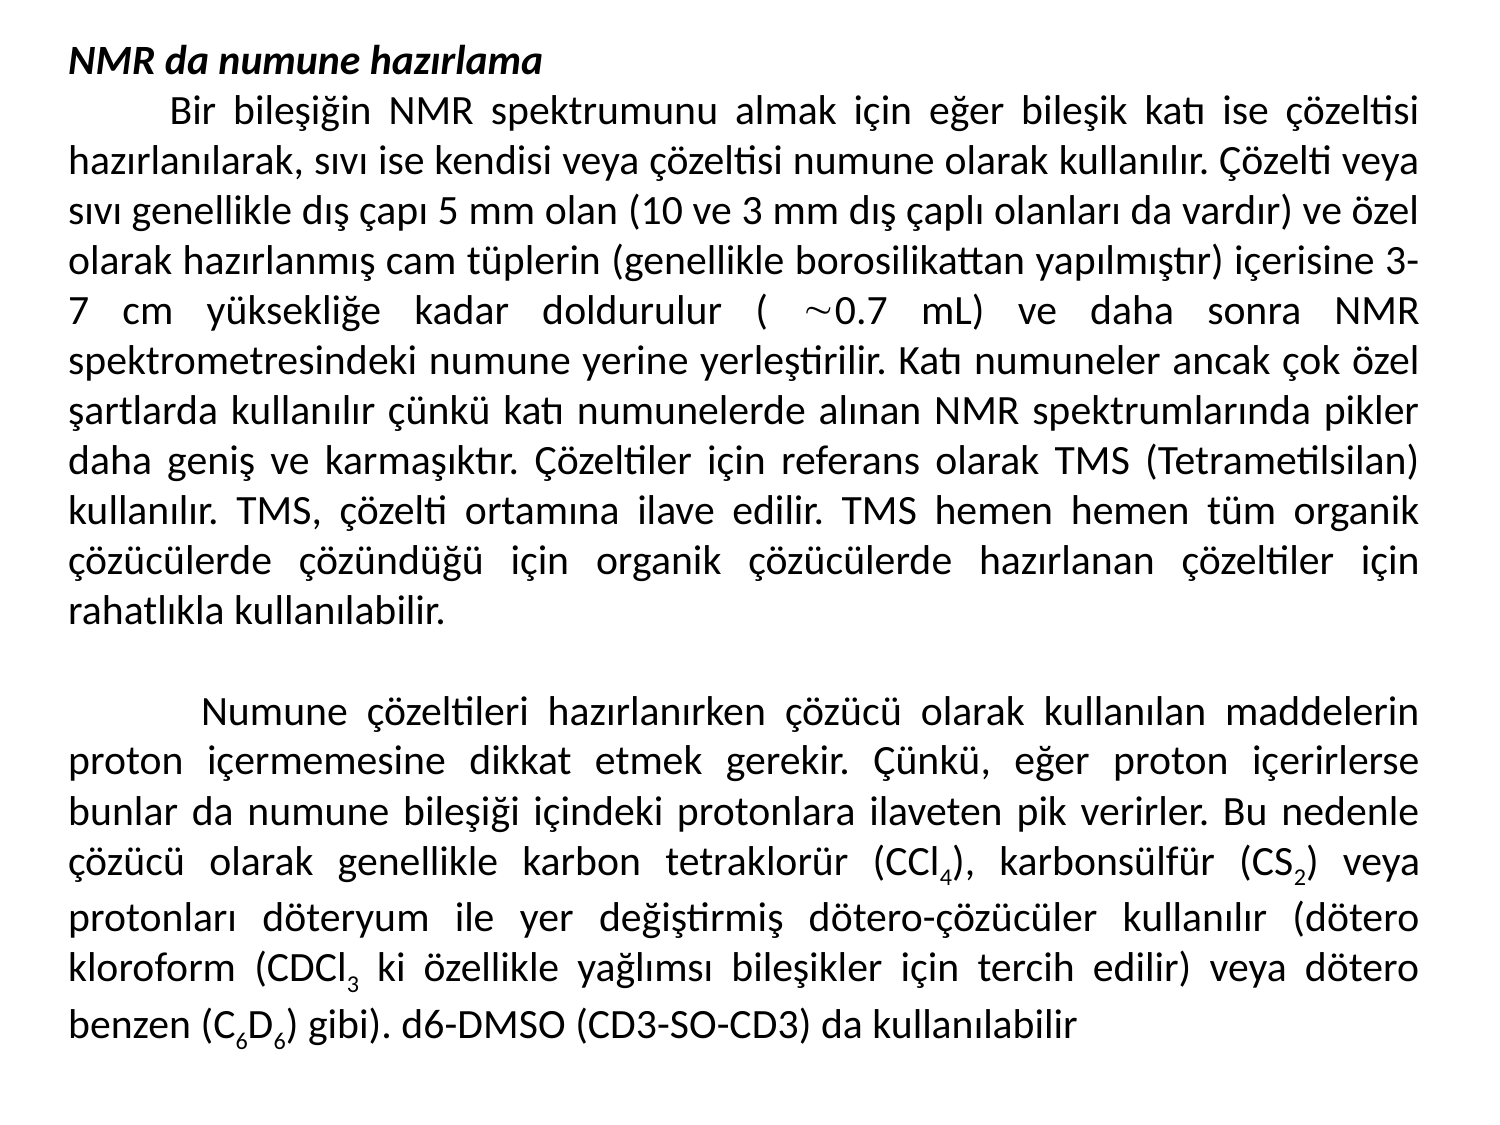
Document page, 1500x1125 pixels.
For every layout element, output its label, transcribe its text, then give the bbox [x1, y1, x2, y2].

text_box NMR da numune hazırlama Bir bileşiğin NMR spektrumunu almak için eğer bileşik katı ise çözeltisi hazırlanılarak, sıvı ise kendisi veya çözeltisi numune olarak kullanılır. Çözelti veya sıvı genellikle dış çapı 5 mm olan (10 ve 3 mm dış çaplı olanları da vardır) ve özel olarak hazırlanmış cam tüplerin (genellikle borosilikattan yapılmıştır) içerisine 3-7 cm yüksekliğe kadar doldurulur ( 0.7 mL) ve daha sonra NMR spektrometresindeki numune yerine yerleştirilir. Katı numuneler ancak çok özel şartlarda kullanılır çünkü katı numunelerde alınan NMR spektrumlarında pikler daha geniş ve karmaşıktır. Çözeltiler için referans olarak TMS (Tetrametilsilan) kullanılır. TMS, çözelti ortamına ilave edilir. TMS hemen hemen tüm organik çözücülerde çözündüğü için organik çözücülerde hazırlanan çözeltiler için rahatlıkla kullanılabilir. Numune çözeltileri hazırlanırken çözücü olarak kullanılan maddelerin proton içermemesine dikkat etmek gerekir. Çünkü, eğer proton içerirlerse bunlar da numune bileşiği içindeki protonlara ilaveten pik verirler. Bu nedenle çözücü olarak genellikle karbon tetraklorür (CCl4), karbonsülfür (CS2) veya protonları döteryum ile yer değiştirmiş dötero-çözücüler kullanılır (dötero kloroform (CDCl3 ki özellikle yağlımsı bileşikler için tercih edilir) veya dötero benzen (C6D6) gibi). d6-DMSO (CD3-SO-CD3) da kullanılabilir [53, 25, 1436, 1062]
